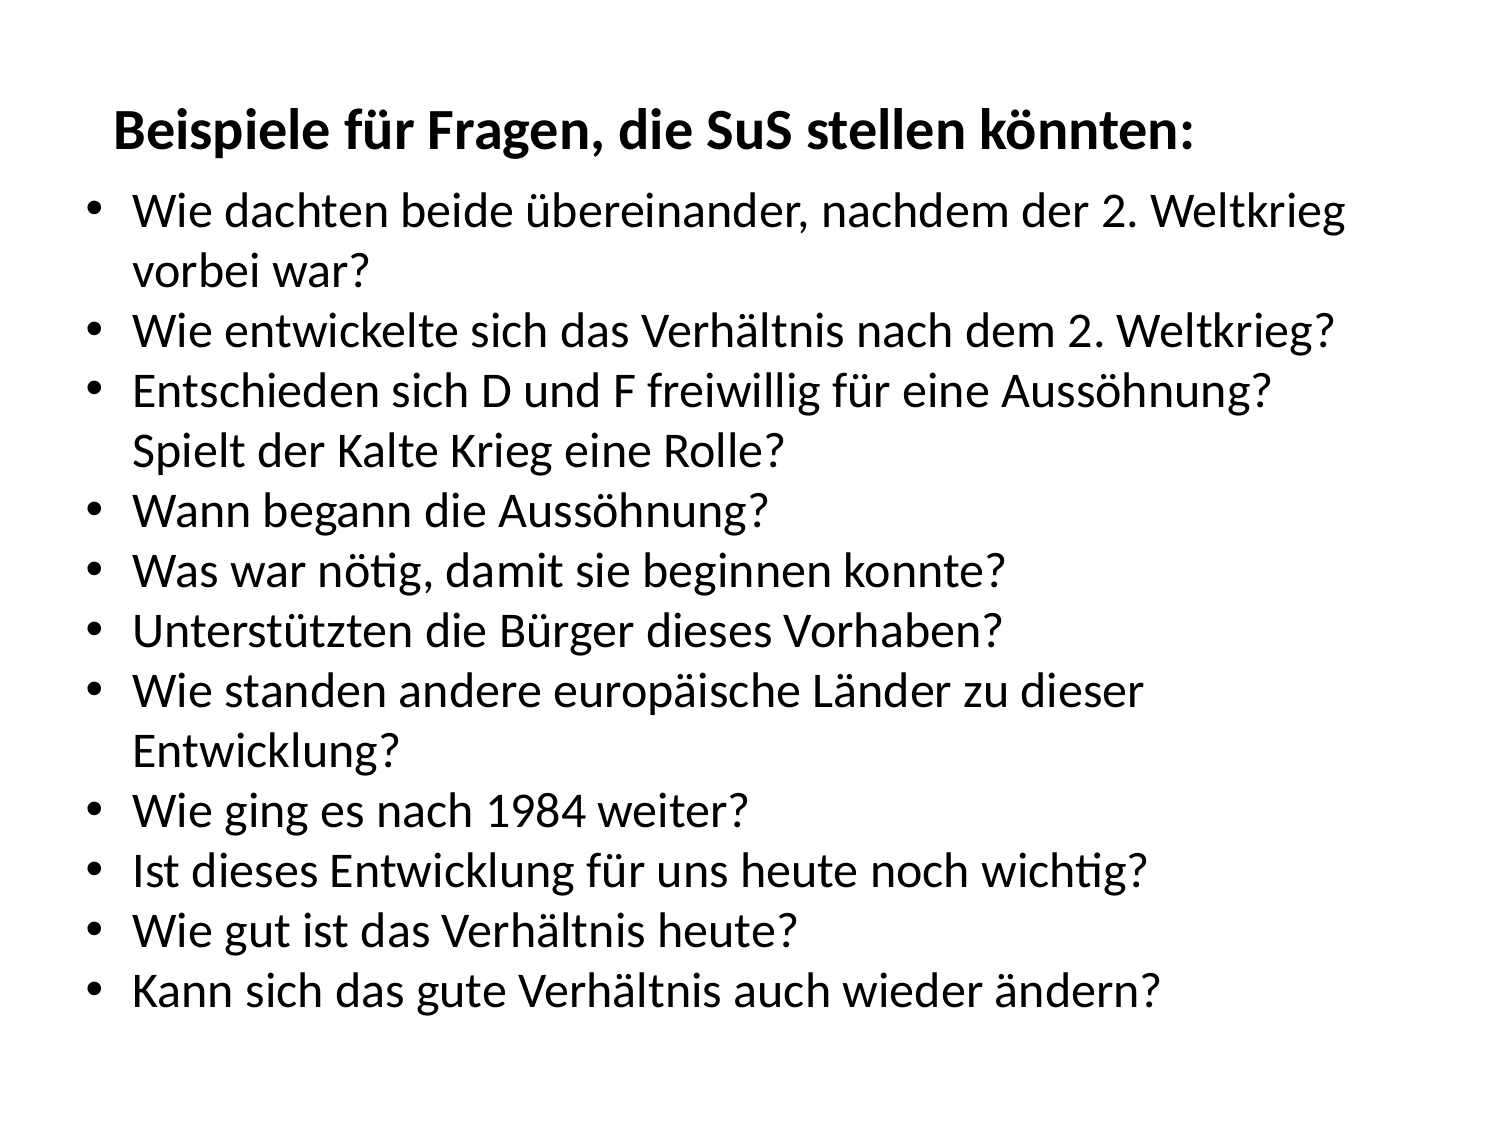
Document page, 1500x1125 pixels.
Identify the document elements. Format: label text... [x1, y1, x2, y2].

text_box Beispiele für Fragen, die SuS stellen könnten: [98, 84, 1211, 169]
text_box Wie dachten beide übereinander, nachdem der 2. Weltkrieg vorbei war? Wie entwickelte sich das Verhältnis nach dem 2. Weltkrieg? Entschieden sich D und F freiwillig für eine Aussöhnung? Spielt der Kalte Krieg eine Rolle? Wann begann die Aussöhnung? Was war nötig, damit sie beginnen konnte? Unterstützten die Bürger dieses Vorhaben? Wie standen andere europäische Länder zu dieser Entwicklung? Wie ging es nach 1984 weiter? Ist dieses Entwicklung für uns heute noch wichtig? Wie gut ist das Verhältnis heute? Kann sich das gute Verhältnis auch wieder ändern? [70, 110, 1397, 1026]
